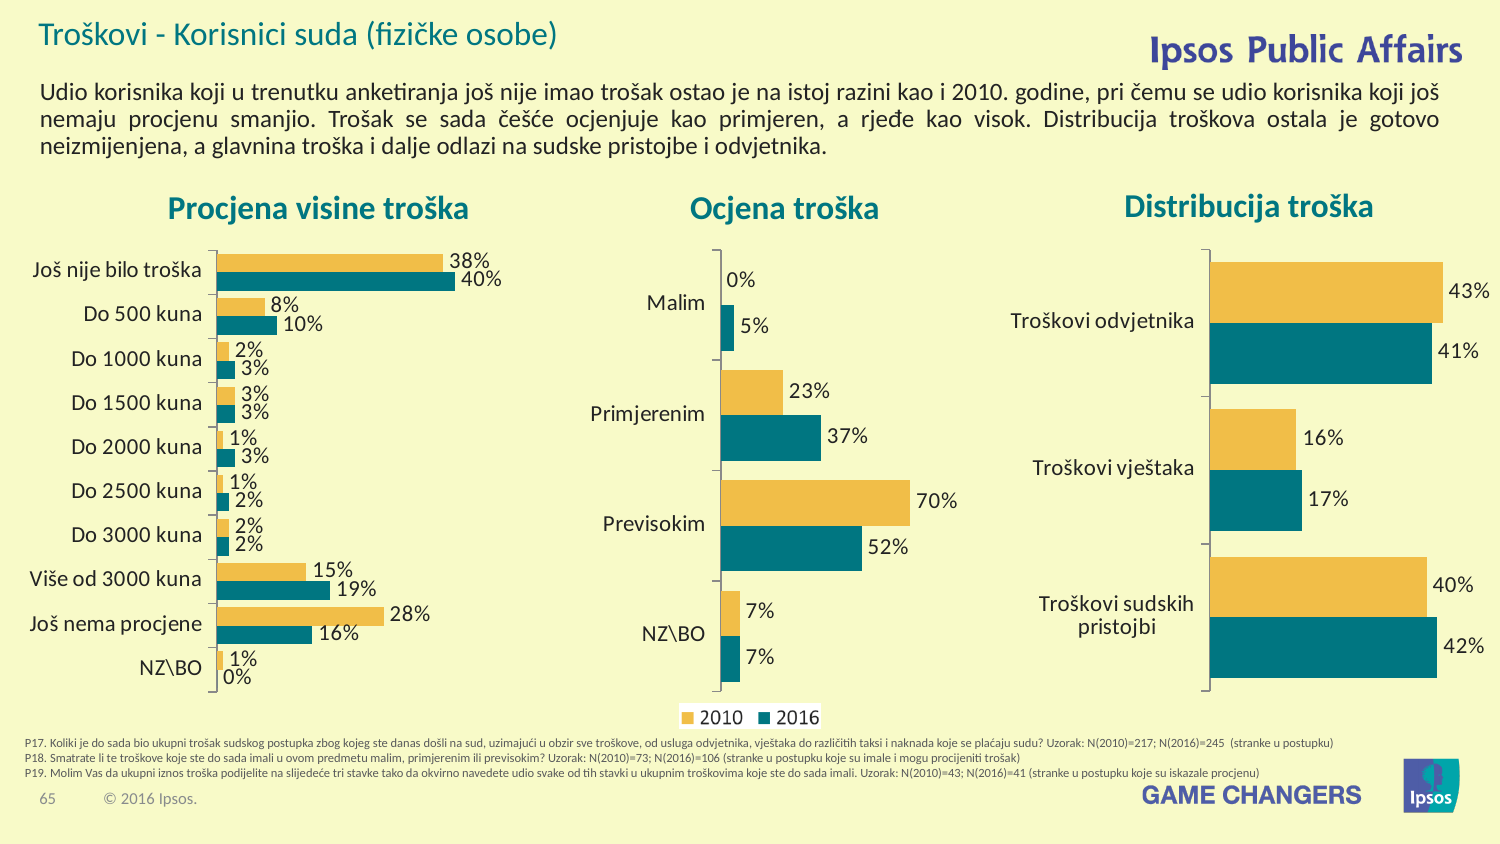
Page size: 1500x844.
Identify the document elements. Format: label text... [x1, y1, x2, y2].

text_box Distribucija troška [1065, 188, 1434, 230]
text_box Procjena visine troška [135, 191, 503, 232]
picture [679, 703, 821, 729]
chart [516, 248, 1494, 693]
list P17. Koliki je do sada bio ukupni trošak sudskog postupka zbog kojeg ste danas došli na sud, uzimajući u obzir sve troškove, od usluga odvjetnika, vještaka do različitih taksi i naknada koje se plaćaju sudu? Uzorak: N(2010)=217; N(2016)=245 (stranke u postupku) P18. Smatrate li te troškove koje ste do sada imali u ovom predmetu malim, primjerenim ili previsokim? Uzorak: N(2010)=73; N(2016)=106 (stranke u postupku koje su imale i mogu procijeniti trošak) P19. Molim Vas da ukupni iznos troška podijelite na slijedeće tri stavke tako da okvirno navedete udio svake od tih stavki u ukupnim troškovima koje ste do sada imali. Uzorak: N(2010)=43; N(2016)=41 (stranke u postupku koje su iskazale procjenu) [25, 738, 1401, 781]
picture [1151, 34, 1462, 70]
picture [1142, 781, 1370, 813]
text_box Udio korisnika koji u trenutku anketiranja još nije imao trošak ostao je na istoj razini kao i 2010. godine, pri čemu se udio korisnika koji još nemaju procjenu smanjio. Trošak se sada češće ocjenjuje kao primjeren, a rjeđe kao visok. Distribucija troškova ostala je gotovo neizmijenjena, a glavnina troška i dalje odlazi na sudske pristojbe i odvjetnika. [24, 71, 1458, 168]
picture [1397, 758, 1460, 813]
text_box Ocjena troška [600, 190, 969, 232]
text_box Troškovi - Korisnici suda (fizičke osobe) [38, 17, 1202, 54]
chart [15, 249, 504, 693]
